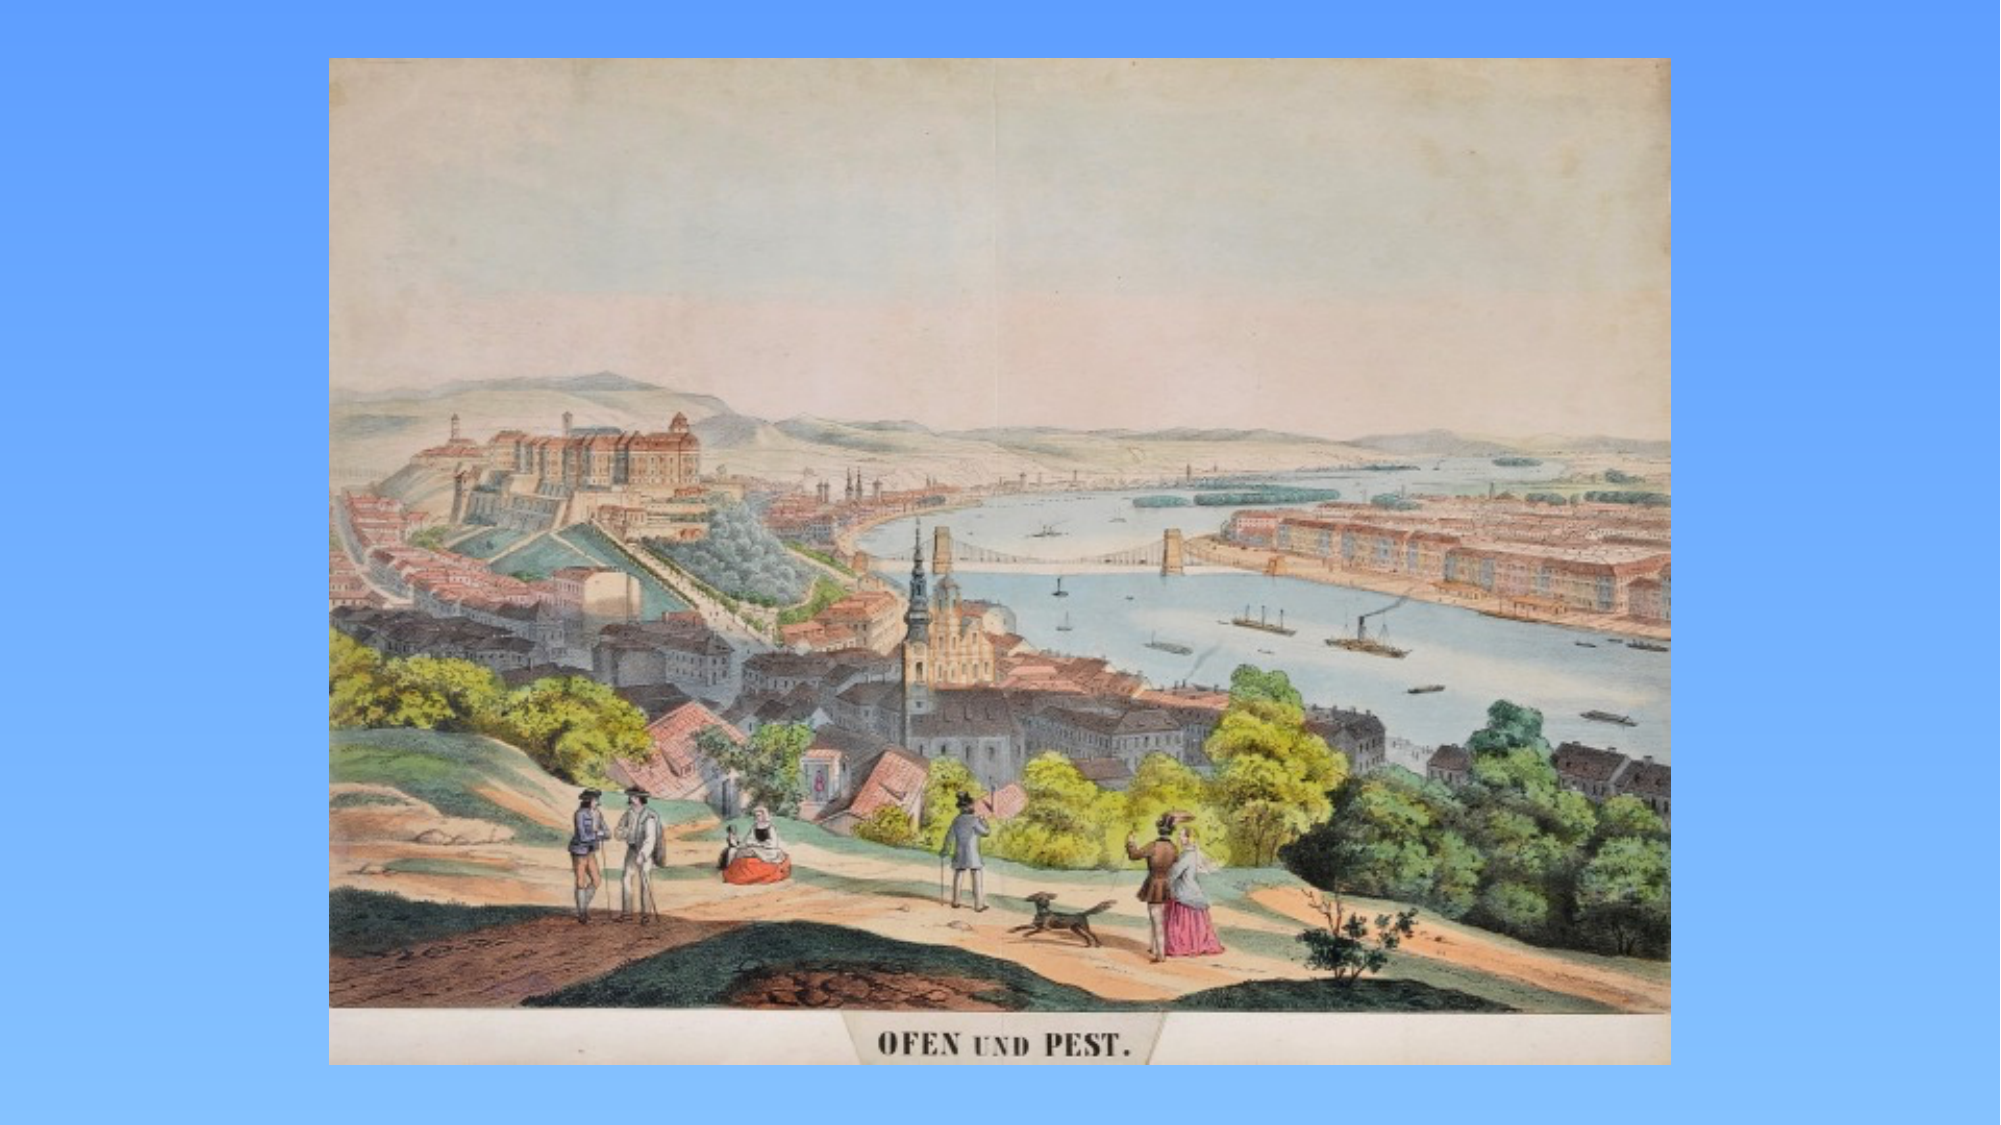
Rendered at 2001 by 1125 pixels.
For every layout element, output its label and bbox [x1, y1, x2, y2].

picture [328, 58, 1672, 1065]
